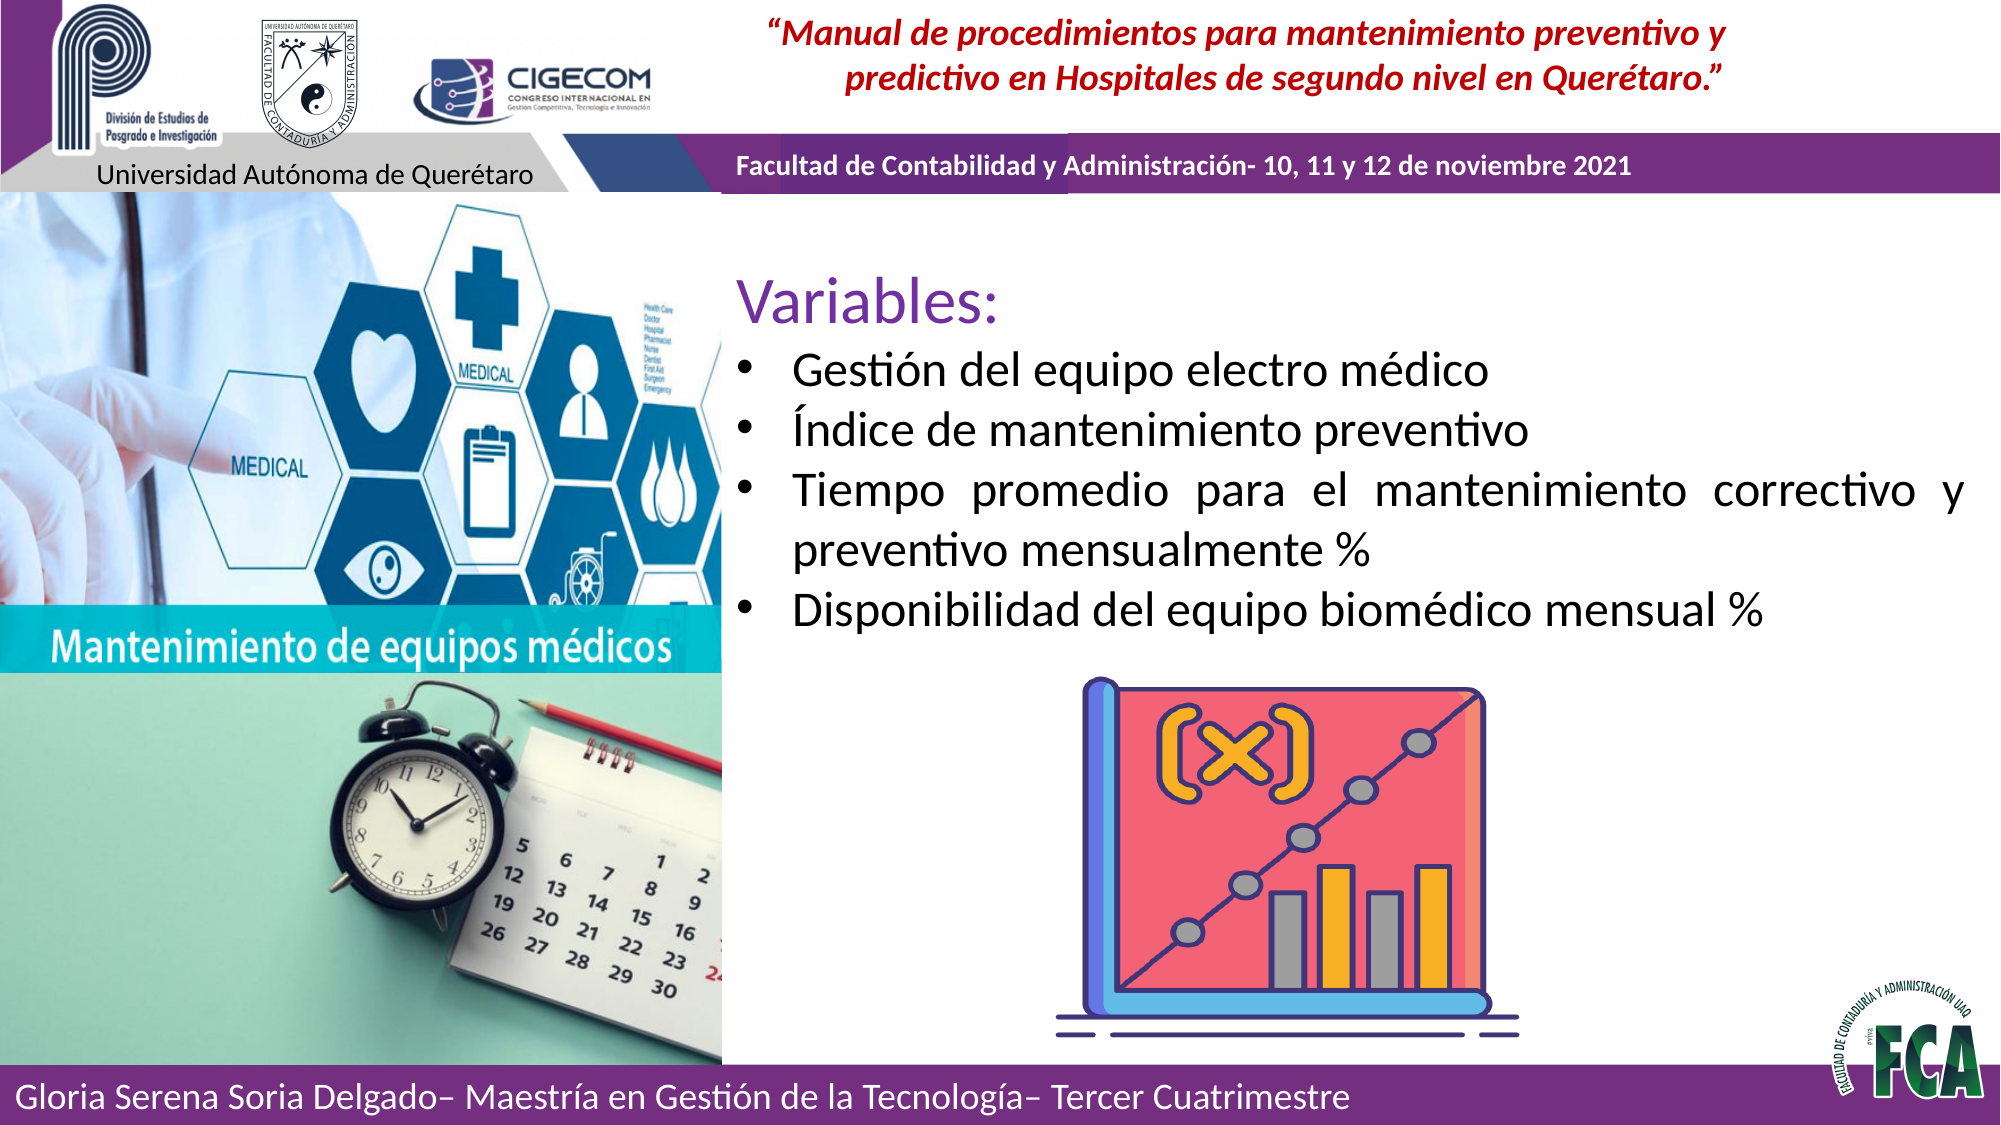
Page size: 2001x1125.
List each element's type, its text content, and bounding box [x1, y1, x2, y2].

text_box Variables: Gestión del equipo electro médico Índice de mantenimiento preventivo Tiempo promedio para el mantenimiento correctivo y preventivo mensualmente % Disponibilidad del equipo biomédico mensual % [722, 249, 1982, 644]
picture [1040, 650, 1534, 1063]
picture [0, 192, 722, 1065]
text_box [0, 0, 2000, 194]
picture [1798, 954, 2000, 1123]
picture [258, 16, 361, 152]
text_box Gloria Serena Soria Delgado– Maestría en Gestión de la Tecnología– Tercer Cuatrimestre [0, 1064, 2000, 1125]
